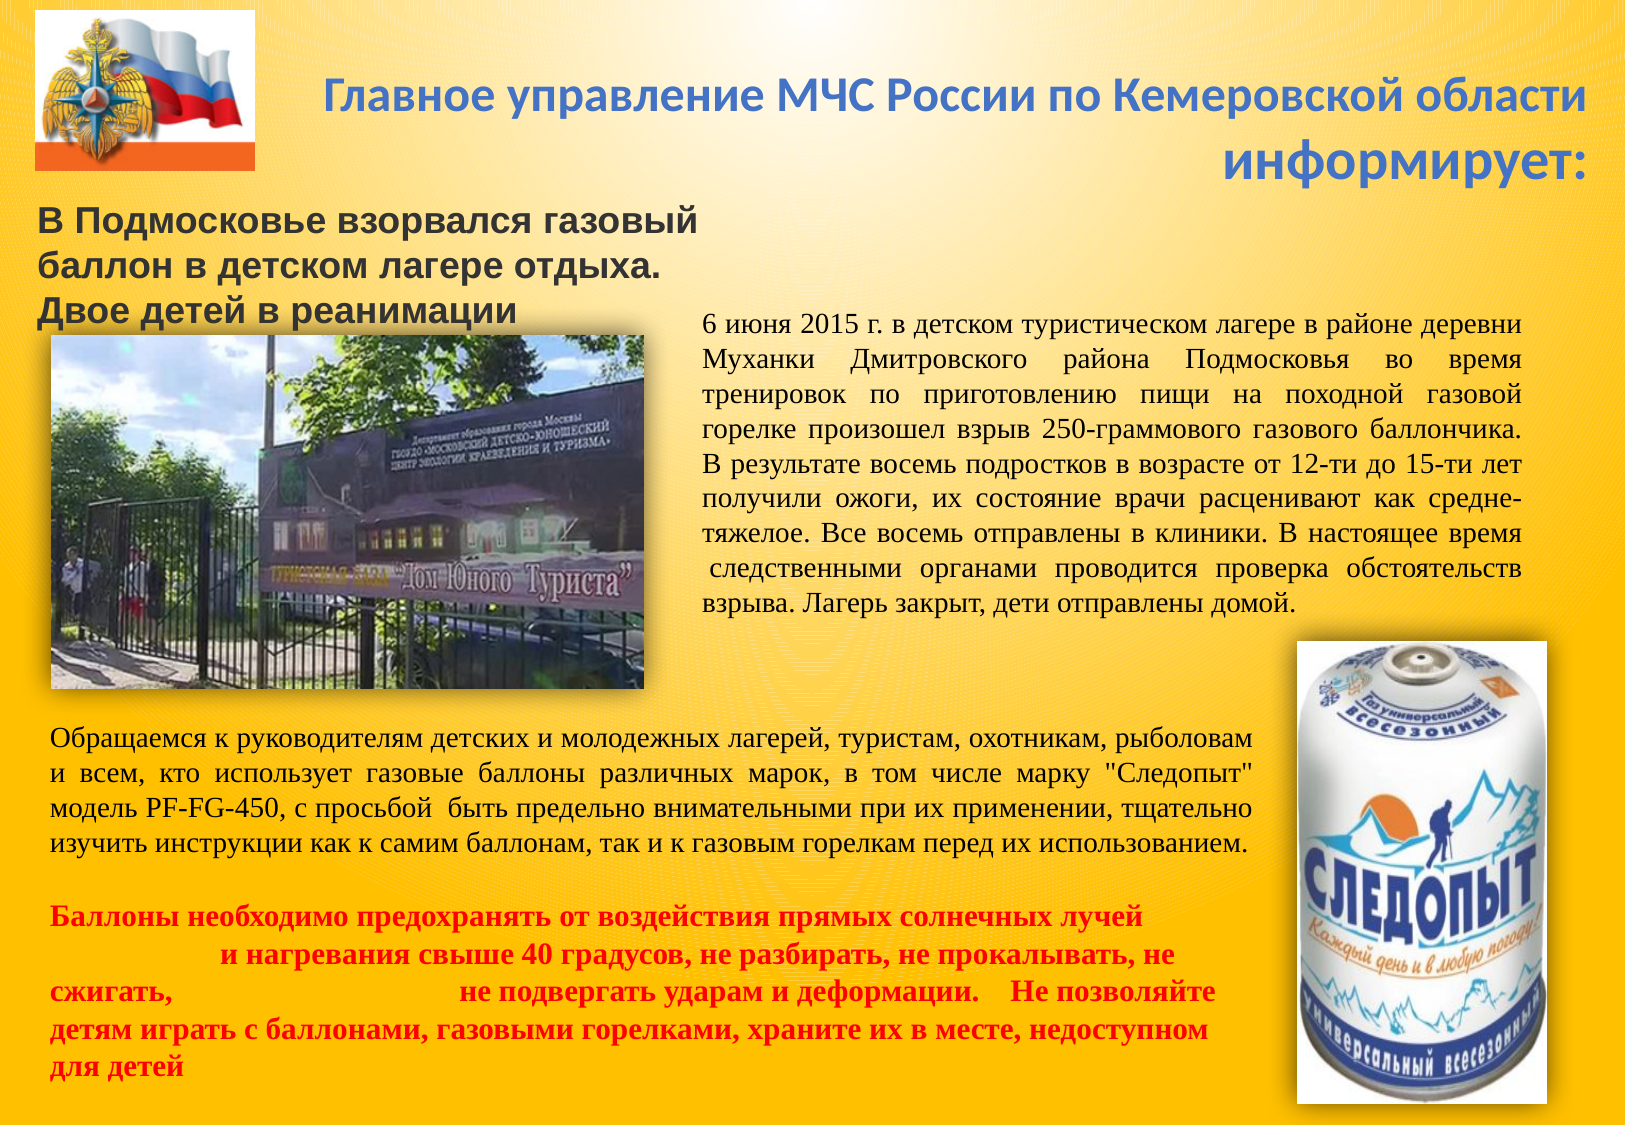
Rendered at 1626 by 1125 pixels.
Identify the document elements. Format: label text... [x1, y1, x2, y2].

text_box 6 июня 2015 г. в детском туристическом лагере в районе деревни Муханки Дмитровского района Подмосковья во время тренировок по приготовлению пищи на походной газовой горелке произошел взрыв 250-граммового газового баллончика. В результате восемь подростков в возрасте от 12-ти до 15-ти лет получили ожоги, их состояние врачи расценивают как средне-тяжелое. Все восемь отправлены в клиники. В настоящее время следственными органами проводится проверка обстоятельств взрыва. Лагерь закрыт, дети отправлены домой. [687, 296, 1538, 626]
text_box Главное управление МЧС России по Кемеровской области информирует: [232, 53, 1603, 199]
text_box В Подмосковье взорвался газовый баллон в детском лагере отдыха. Двое детей в реанимации [22, 189, 768, 339]
text_box Обращаемся к руководителям детских и молодежных лагерей, туристам, охотникам, рыболовам и всем, кто использует газовые баллоны различных марок, в том числе марку "Следопыт" модель PF-FG-450, с просьбой быть предельно внимательными при их применении, тщательно изучить инструкции как к самим баллонам, так и к газовым горелкам перед их использованием. Баллоны необходимо предохранять от воздействия прямых солнечных лучей и нагревания свыше 40 градусов, не разбирать, не прокалывать, не сжигать, не подвергать ударам и деформации. Не позволяйте детям играть с баллонами, газовыми горелками, храните их в месте, недоступном для детей [35, 709, 1269, 1125]
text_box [34, 10, 255, 171]
picture [51, 335, 644, 689]
picture [1297, 641, 1547, 1104]
